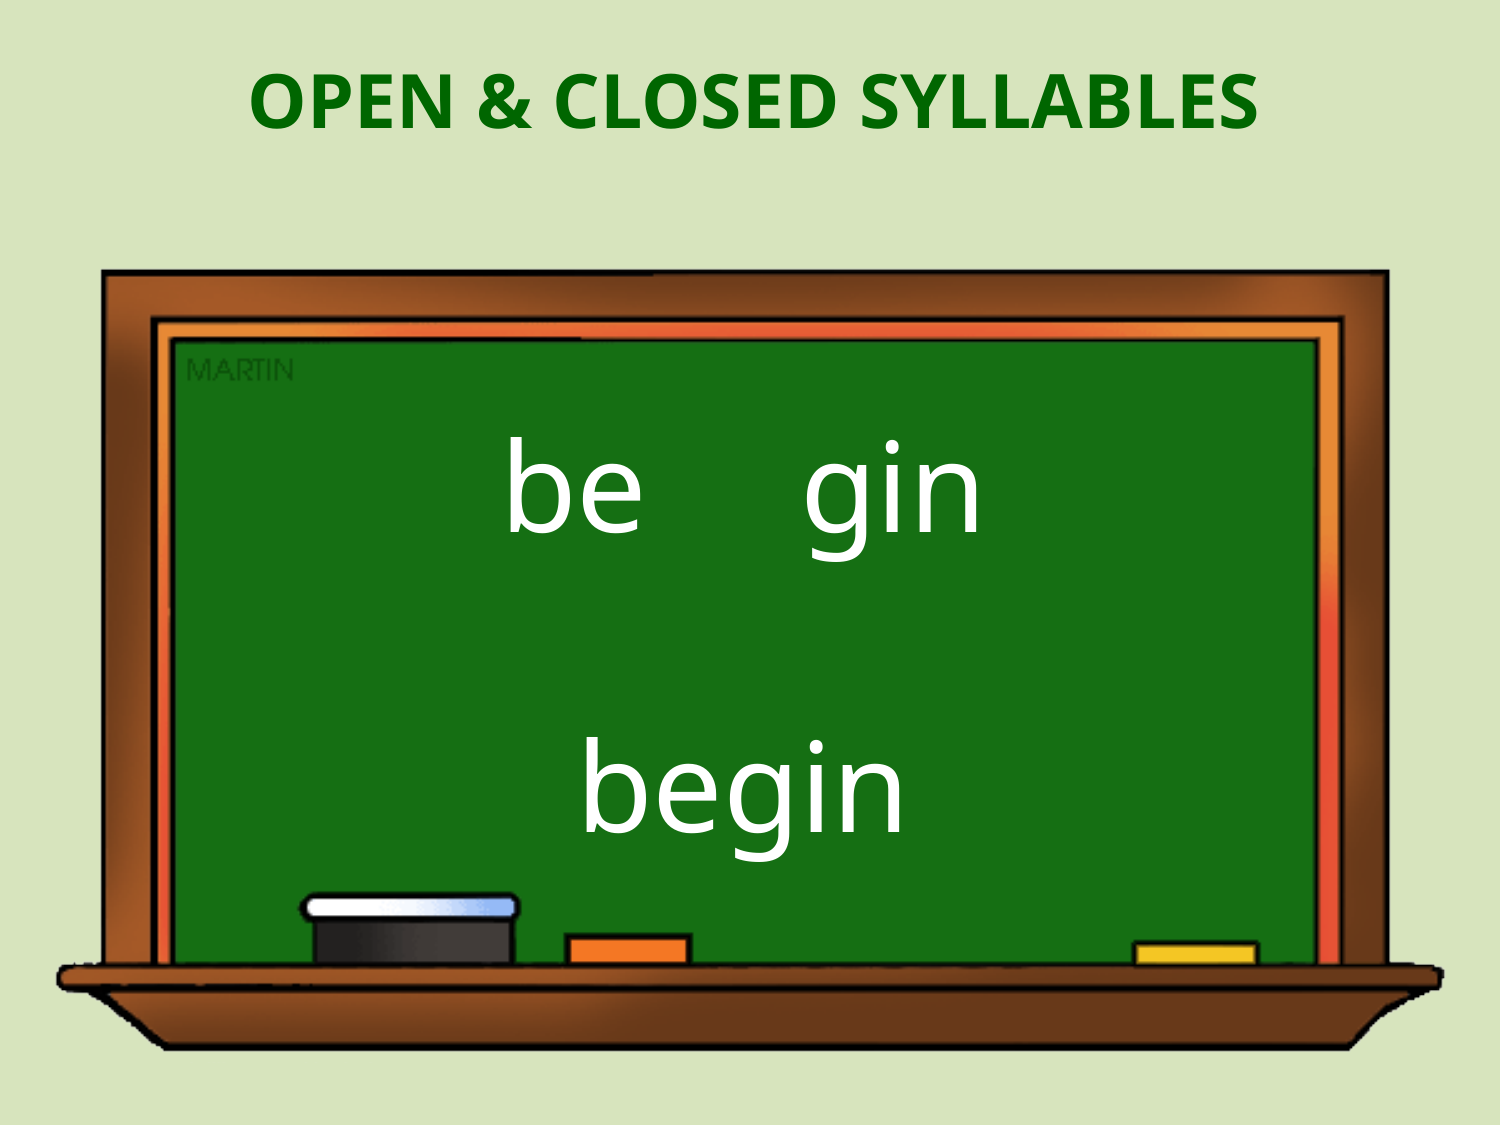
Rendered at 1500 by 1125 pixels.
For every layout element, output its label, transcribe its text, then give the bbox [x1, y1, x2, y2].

text_box OPEN & CLOSED SYLLABLES [185, 46, 1324, 151]
picture [46, 243, 1463, 1063]
